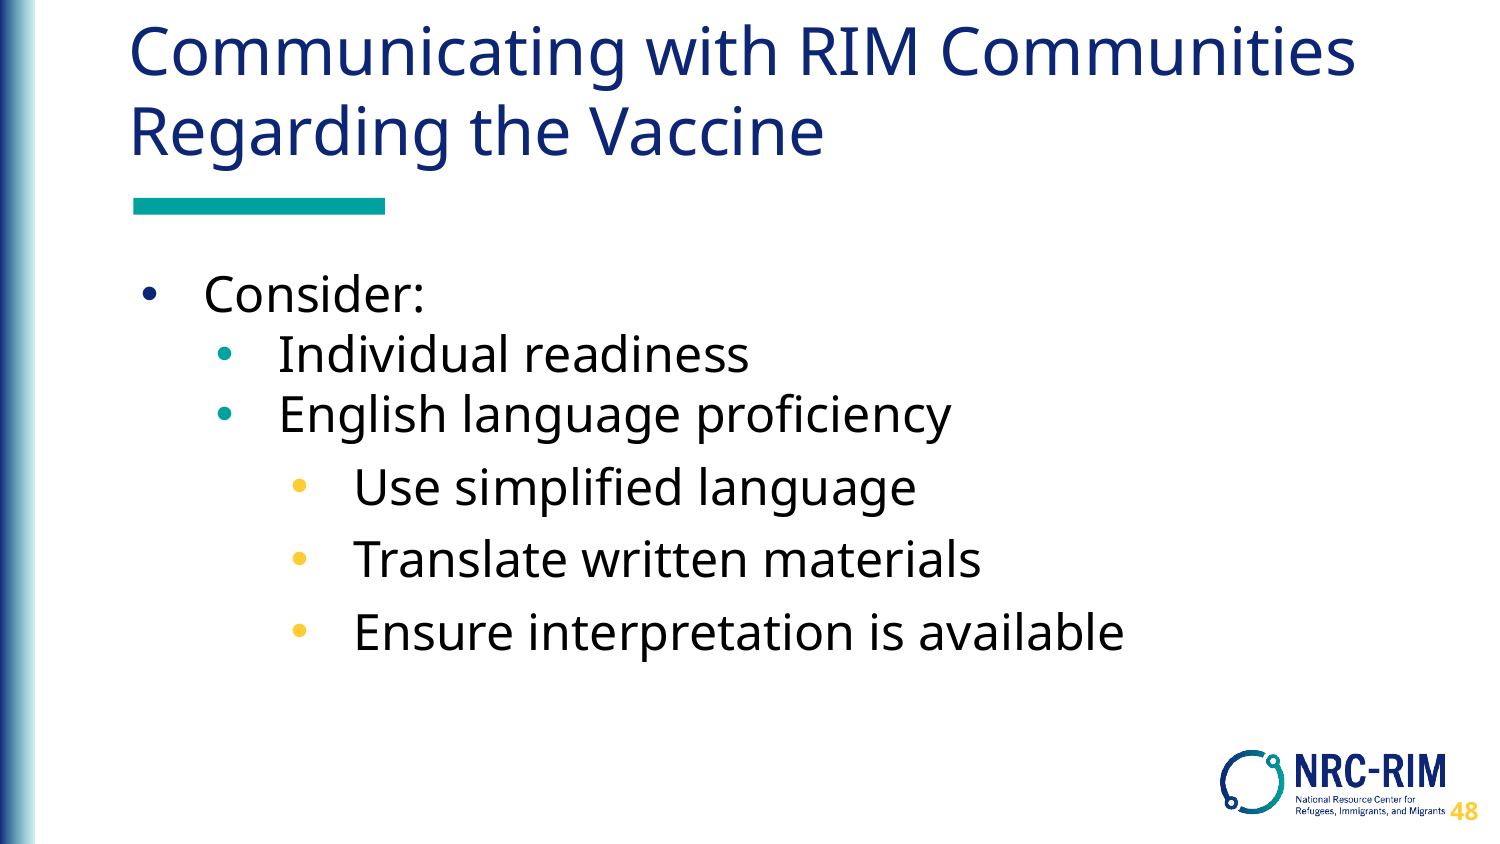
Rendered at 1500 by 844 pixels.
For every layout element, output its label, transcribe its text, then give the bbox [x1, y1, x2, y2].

title Communicating with RIM Communities Regarding the Vaccine [113, 24, 1387, 184]
slide_number 48 [1403, 780, 1494, 832]
list Consider: Individual readiness English language proficiency Use simplified language Translate written materials Ensure interpretation is available [113, 247, 1201, 719]
picture [1218, 748, 1447, 819]
